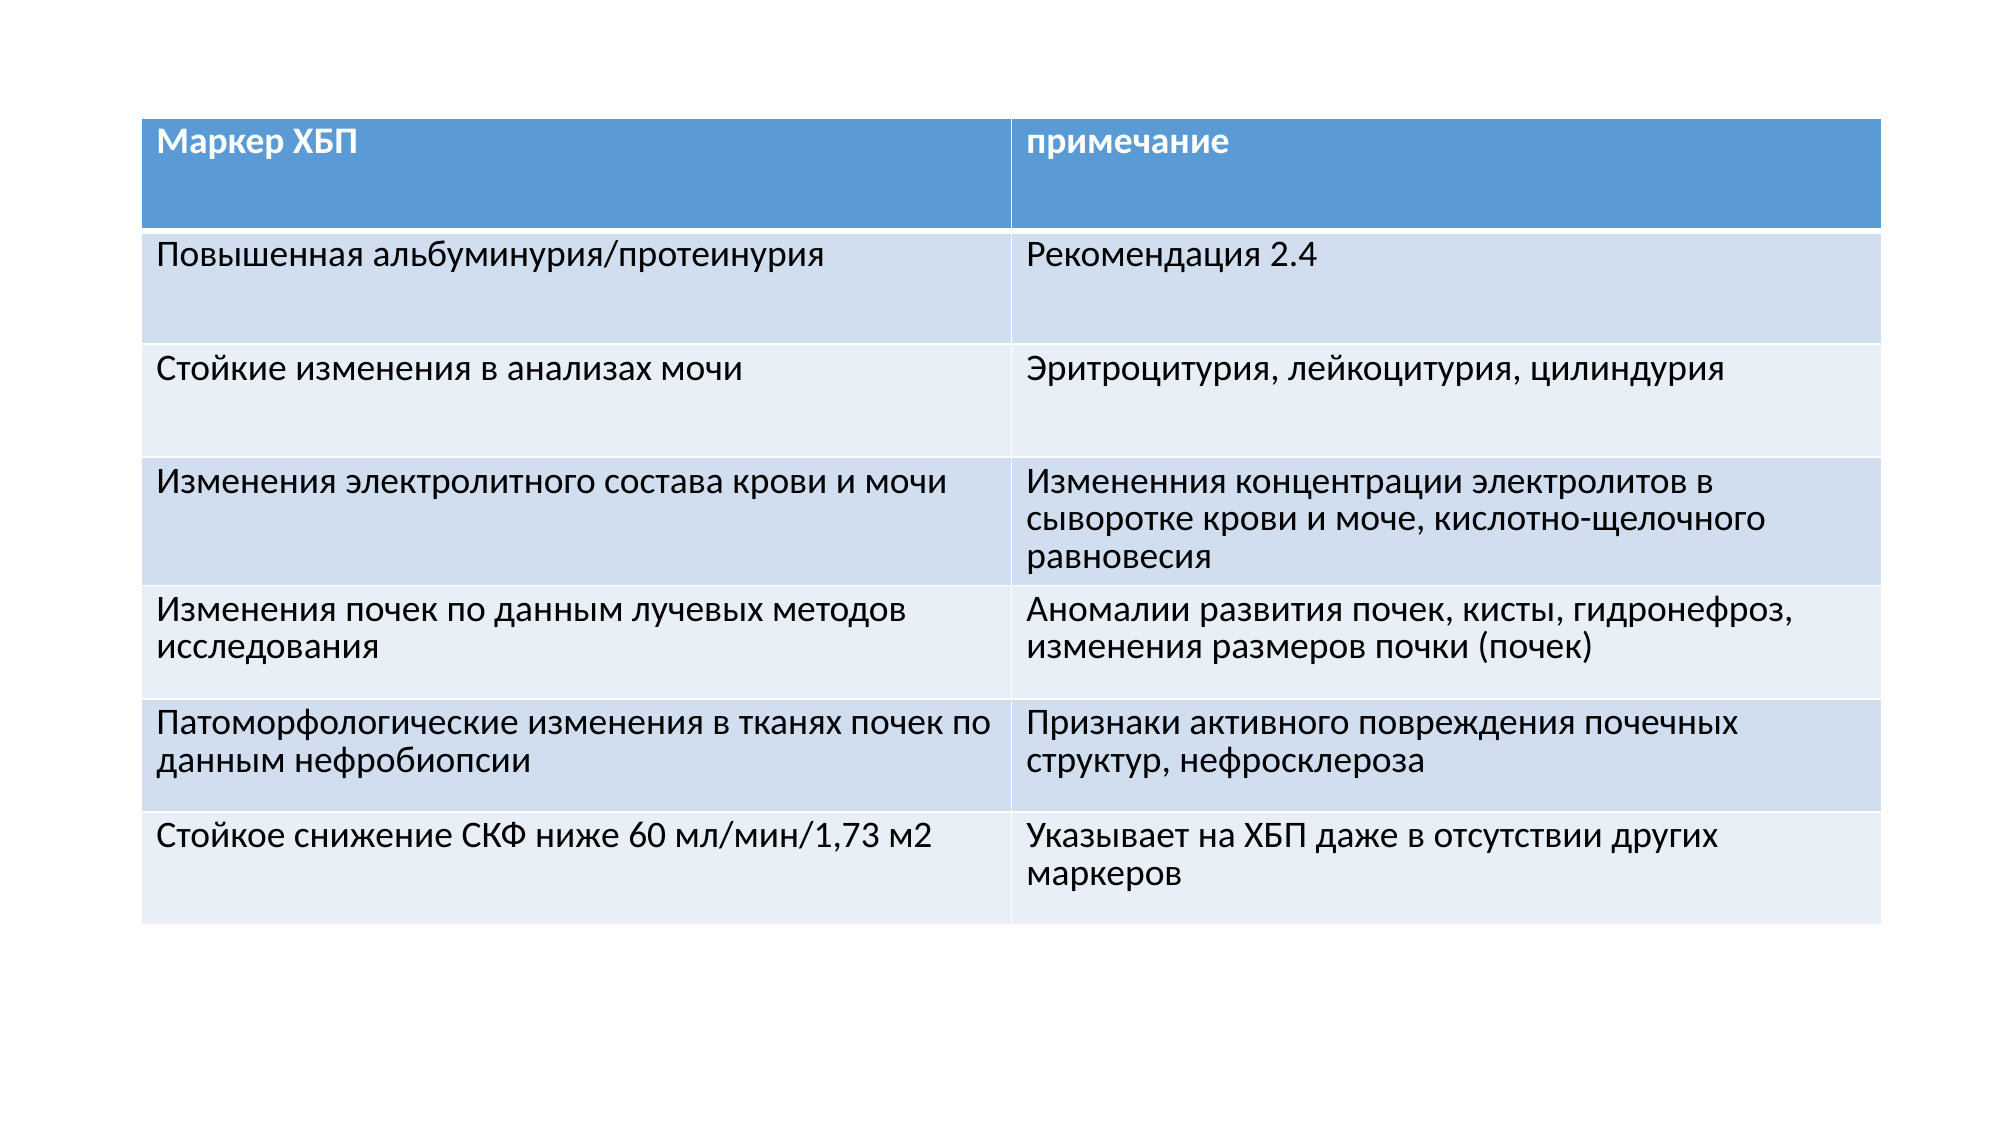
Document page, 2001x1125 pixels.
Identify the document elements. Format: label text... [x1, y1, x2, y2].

table_cell Изменения электролитного состава крови и мочи [142, 458, 1011, 585]
table_cell Стойкое снижение СКФ ниже 60 мл/мин/1,73 м2 [142, 813, 1011, 924]
table_cell Признаки активного повреждения почечных структур, нефросклероза [1012, 700, 1881, 811]
table_header примечание [1012, 119, 1881, 228]
table_cell Рекомендация 2.4 [1012, 234, 1881, 343]
table_cell Повышенная альбуминурия/протеинурия [142, 234, 1011, 343]
table_cell Указывает на ХБП даже в отсутствии других маркеров [1012, 813, 1881, 924]
table_cell Аномалии развития почек, кисты, гидронефроз, изменения размеров почки (почек) [1012, 586, 1881, 698]
table_header Маркер ХБП [142, 119, 1011, 228]
table_cell Стойкие изменения в анализах мочи [142, 345, 1011, 456]
table_cell Эритроцитурия, лейкоцитурия, цилиндурия [1012, 345, 1881, 456]
table_cell Измененния концентрации электролитов в сыворотке крови и моче, кислотно-щелочного равновесия [1012, 458, 1881, 585]
table_cell Патоморфологические изменения в тканях почек по данным нефробиопсии [142, 700, 1011, 811]
table_cell Изменения почек по данным лучевых методов исследования [142, 586, 1011, 698]
